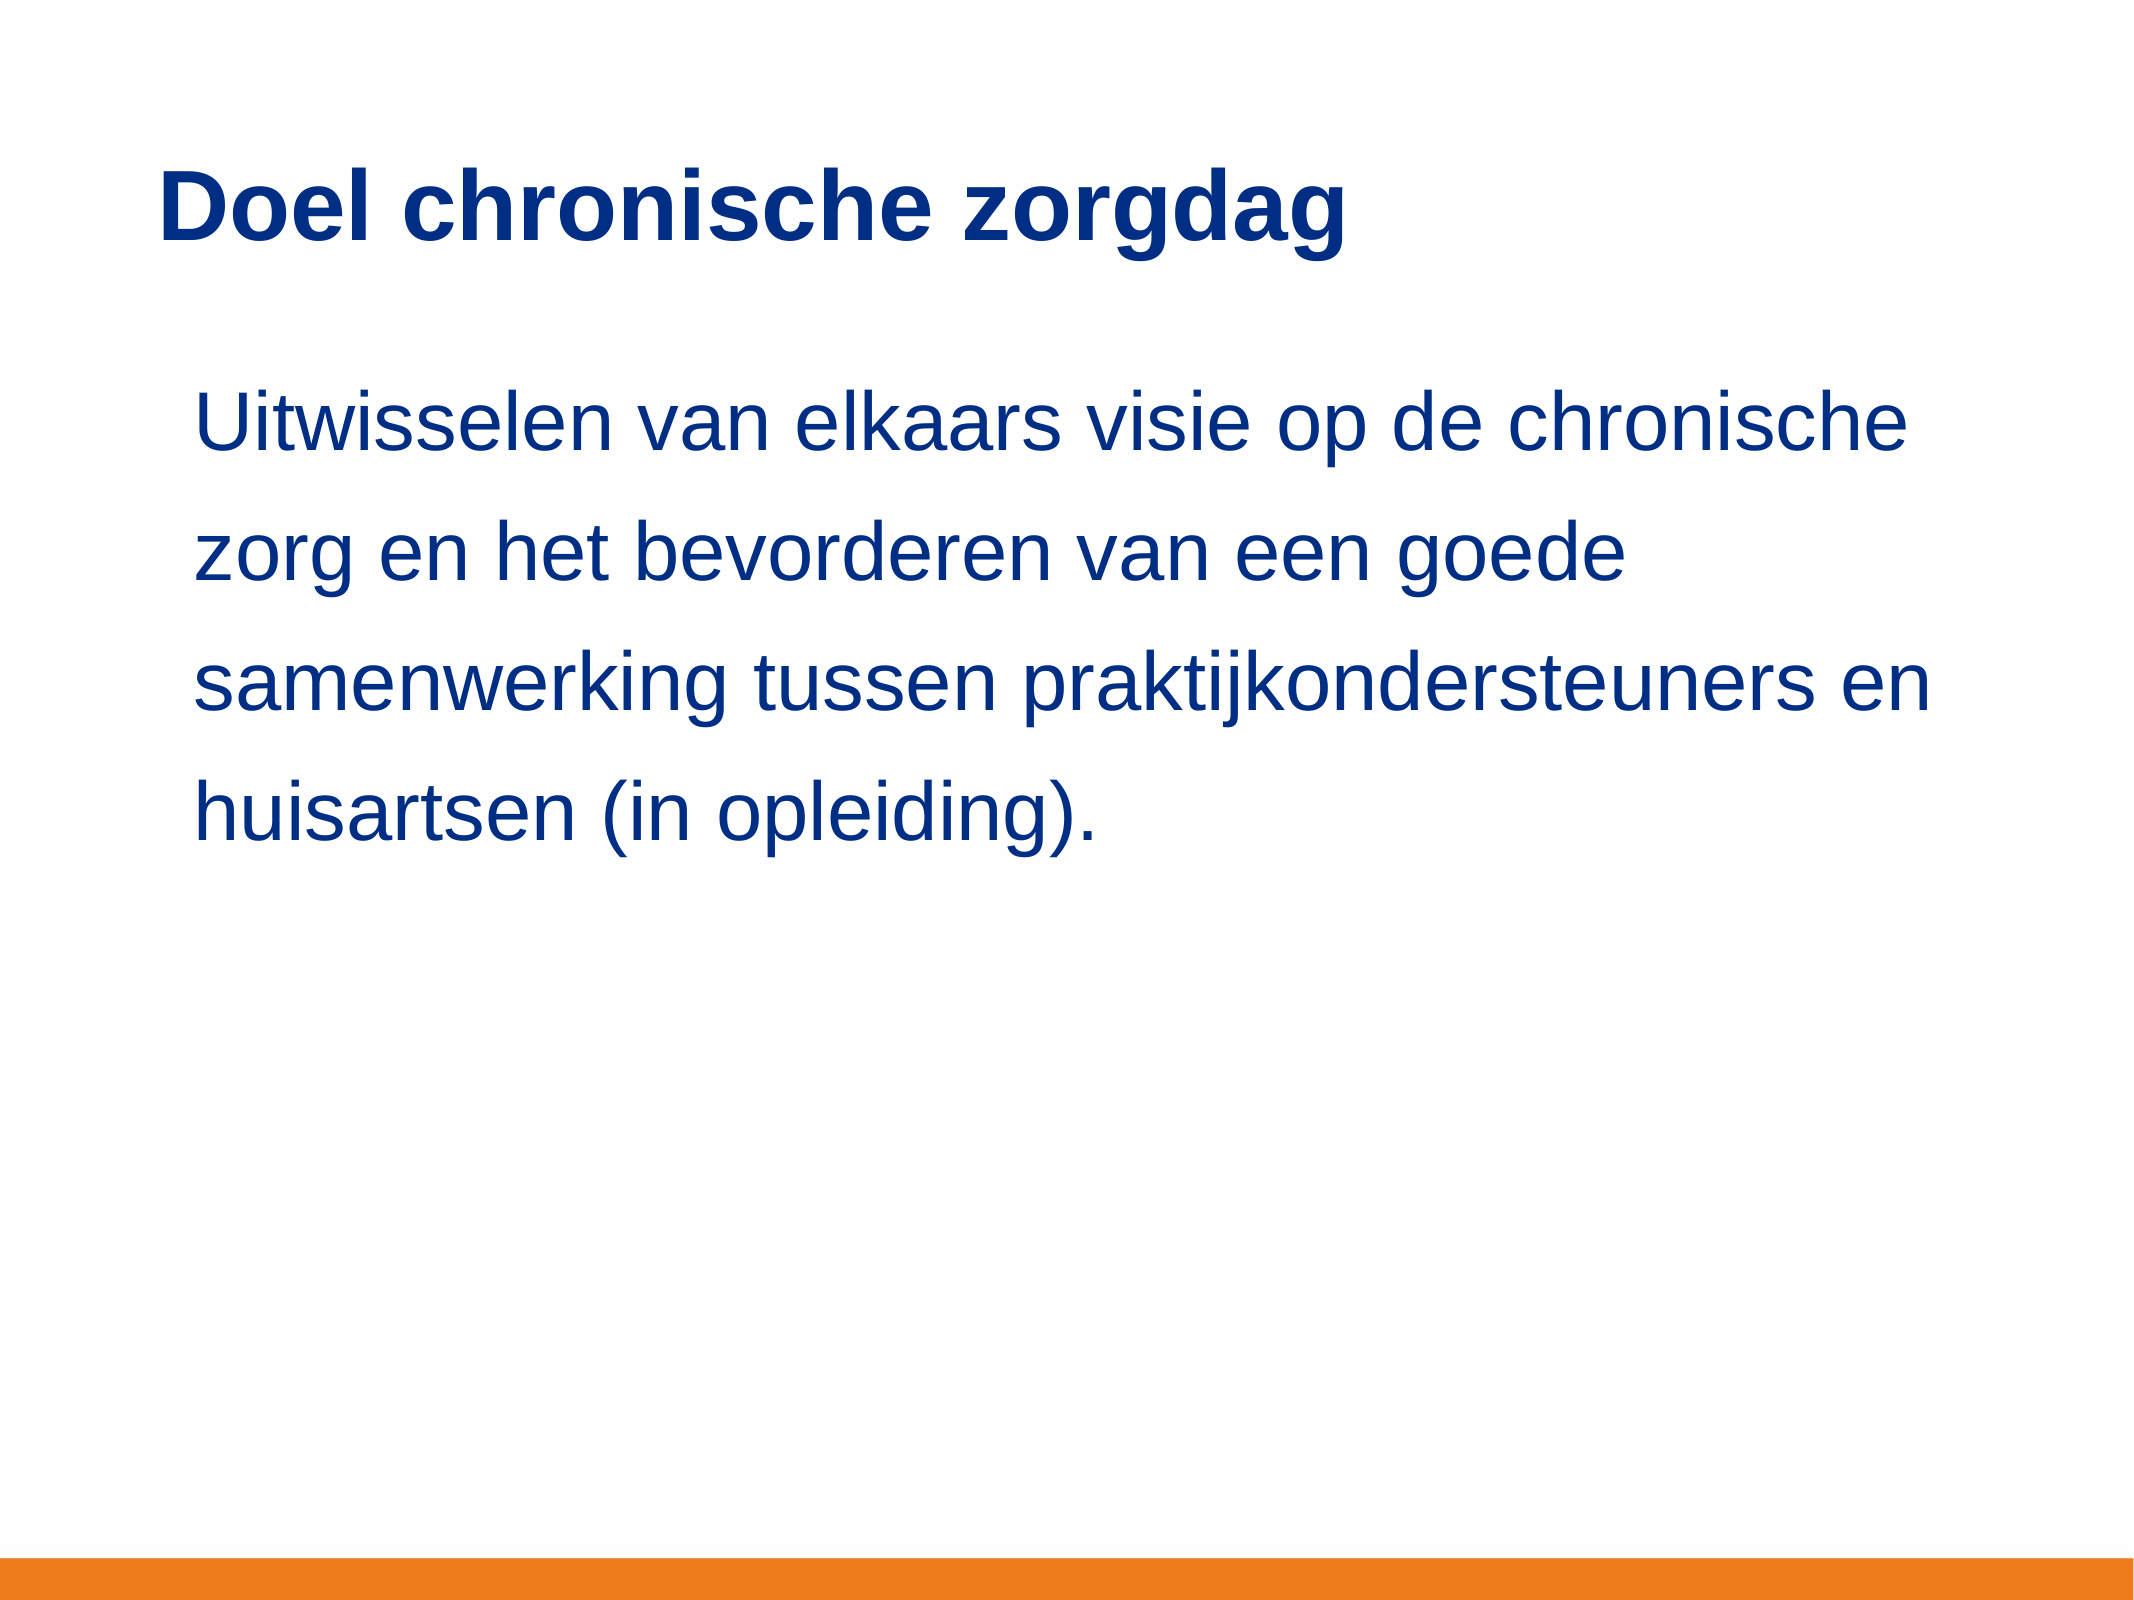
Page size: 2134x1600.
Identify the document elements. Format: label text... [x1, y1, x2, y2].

picture [0, 0, 2134, 1600]
list Uitwisselen van elkaars visie op de chronische zorg en het bevorderen van een goede samenwerking tussen praktijkondersteuners en huisartsen (in opleiding). [186, 330, 2020, 1194]
title Doel chronische zorgdag [150, 133, 1983, 264]
